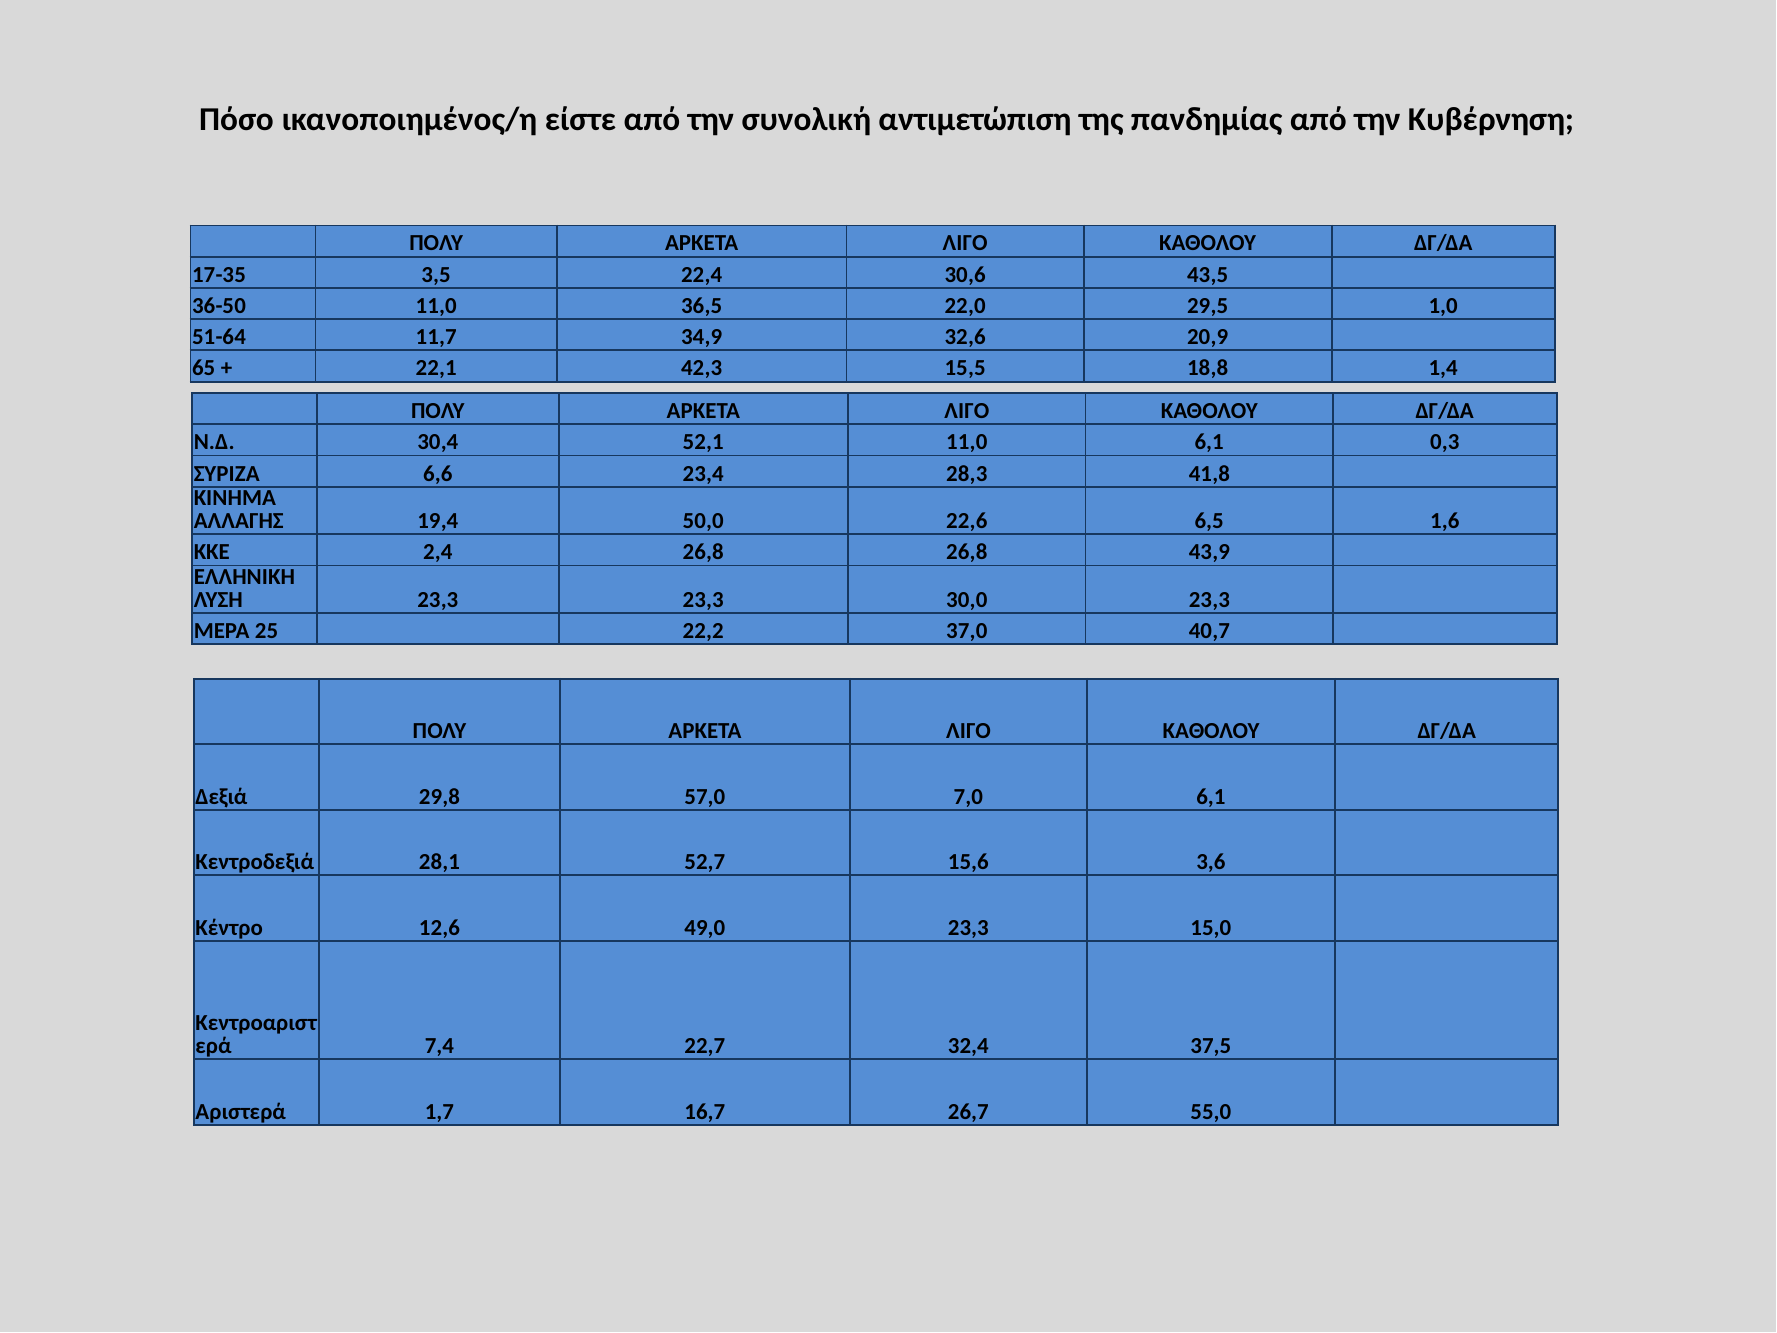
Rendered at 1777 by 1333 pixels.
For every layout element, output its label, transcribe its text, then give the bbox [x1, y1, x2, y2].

table_cell 43,5 [1085, 258, 1331, 287]
table_cell 30,6 [847, 258, 1083, 287]
table_cell 22,7 [561, 942, 849, 1058]
table_cell [1336, 942, 1557, 1058]
table_cell 15,6 [851, 811, 1086, 874]
table_cell [1334, 566, 1556, 612]
table_cell Δεξιά [195, 745, 318, 809]
table_cell 28,3 [849, 456, 1085, 486]
table_cell 52,7 [561, 811, 849, 874]
table_cell 36-50 [191, 289, 315, 318]
table_cell 6,5 [1086, 488, 1332, 533]
table_cell 11,0 [316, 289, 556, 318]
table_cell 42,3 [558, 351, 846, 381]
table_header ΠΟΛΥ [316, 226, 556, 256]
table_cell ΜΕΡΑ 25 [193, 614, 316, 643]
table_cell 6,1 [1088, 745, 1334, 809]
table_cell 22,2 [560, 614, 847, 643]
table_cell 15,0 [1088, 876, 1334, 940]
table_cell 65 + [191, 351, 315, 381]
table_cell 1,4 [1333, 351, 1554, 381]
table_cell 20,9 [1085, 320, 1331, 349]
table_cell [1336, 811, 1557, 874]
table_cell 1,0 [1333, 289, 1554, 318]
table_cell 16,7 [561, 1060, 849, 1124]
table_cell Κέντρο [195, 876, 318, 940]
table_header [195, 680, 318, 743]
table_cell 7,0 [851, 745, 1086, 809]
table_cell 40,7 [1086, 614, 1332, 643]
table_cell 43,9 [1086, 535, 1332, 565]
table_header ΑΡΚΕΤΑ [561, 680, 849, 743]
table_header [191, 226, 315, 256]
table_cell 49,0 [561, 876, 849, 940]
table_header ΔΓ/ΔΑ [1333, 226, 1554, 256]
table_cell 37,0 [849, 614, 1085, 643]
table_cell [1334, 456, 1556, 486]
table_cell 23,4 [560, 456, 847, 486]
table_cell 36,5 [558, 289, 846, 318]
table_cell 37,5 [1088, 942, 1334, 1058]
table_cell ΣΥΡΙΖΑ [193, 456, 316, 486]
table_header ΛΙΓΟ [849, 394, 1085, 423]
table_cell 22,4 [558, 258, 846, 287]
table_cell 32,4 [851, 942, 1086, 1058]
table_header ΠΟΛΥ [320, 680, 559, 743]
table_cell 1,7 [320, 1060, 559, 1124]
table_cell 41,8 [1086, 456, 1332, 486]
table_header ΠΟΛΥ [318, 394, 558, 423]
table_cell 51-64 [191, 320, 315, 349]
table_cell 32,6 [847, 320, 1083, 349]
table_cell Ν.Δ. [193, 425, 316, 455]
table_cell 19,4 [318, 488, 558, 533]
table_cell [1333, 258, 1554, 287]
table_cell 0,3 [1334, 425, 1556, 455]
table_cell 7,4 [320, 942, 559, 1058]
table_header ΔΓ/ΔΑ [1334, 394, 1556, 423]
table_header ΚΑΘΟΛΟΥ [1085, 226, 1331, 256]
table_cell [1334, 614, 1556, 643]
table_cell [1336, 1060, 1557, 1124]
table_cell [1336, 876, 1557, 940]
table_cell 28,1 [320, 811, 559, 874]
table_cell Αριστερά [195, 1060, 318, 1124]
table_cell 22,1 [316, 351, 556, 381]
table_cell 15,5 [847, 351, 1083, 381]
table_header ΔΓ/ΔΑ [1336, 680, 1557, 743]
table_cell 11,0 [849, 425, 1085, 455]
table_cell [1336, 745, 1557, 809]
table_cell 23,3 [1086, 566, 1332, 612]
table_cell 11,7 [316, 320, 556, 349]
table_cell 22,0 [847, 289, 1083, 318]
title Πόσο ικανοποιημένος/η είστε από την συνολική αντιμετώπιση της πανδημίας από την Κυβέρνηση; [122, 70, 1654, 164]
table_cell 29,8 [320, 745, 559, 809]
table_cell 26,7 [851, 1060, 1086, 1124]
table_cell 18,8 [1085, 351, 1331, 381]
table_cell 23,3 [560, 566, 847, 612]
table_cell 34,9 [558, 320, 846, 349]
table_cell 22,6 [849, 488, 1085, 533]
table_cell 3,6 [1088, 811, 1334, 874]
table_cell 6,6 [318, 456, 558, 486]
table_header ΑΡΚΕΤΑ [560, 394, 847, 423]
table_cell 55,0 [1088, 1060, 1334, 1124]
table_cell 26,8 [849, 535, 1085, 565]
table_cell [1334, 535, 1556, 565]
table_header ΚΑΘΟΛΟΥ [1086, 394, 1332, 423]
table_cell ΚΙΝΗΜΑ ΑΛΛΑΓΗΣ [193, 488, 316, 533]
table_cell [318, 614, 558, 643]
table_cell 30,0 [849, 566, 1085, 612]
table_cell 23,3 [318, 566, 558, 612]
table_cell 29,5 [1085, 289, 1331, 318]
table_cell [1333, 320, 1554, 349]
table_cell 6,1 [1086, 425, 1332, 455]
table_header [193, 394, 316, 423]
table_header ΛΙΓΟ [847, 226, 1083, 256]
table_header ΑΡΚΕΤΑ [558, 226, 846, 256]
table_cell 26,8 [560, 535, 847, 565]
table_header ΛΙΓΟ [851, 680, 1086, 743]
table_cell 3,5 [316, 258, 556, 287]
table_cell 23,3 [851, 876, 1086, 940]
table_cell 17-35 [191, 258, 315, 287]
table_cell ΚΚΕ [193, 535, 316, 565]
table_cell 2,4 [318, 535, 558, 565]
table_cell 52,1 [560, 425, 847, 455]
table_cell 12,6 [320, 876, 559, 940]
table_cell 30,4 [318, 425, 558, 455]
table_cell 1,6 [1334, 488, 1556, 533]
table_cell Κεντροαριστερά [195, 942, 318, 1058]
table_header ΚΑΘΟΛΟΥ [1088, 680, 1334, 743]
table_cell 50,0 [560, 488, 847, 533]
table_cell Κεντροδεξιά [195, 811, 318, 874]
table_cell ΕΛΛΗΝΙΚΗ ΛΥΣΗ [193, 566, 316, 612]
table_cell 57,0 [561, 745, 849, 809]
